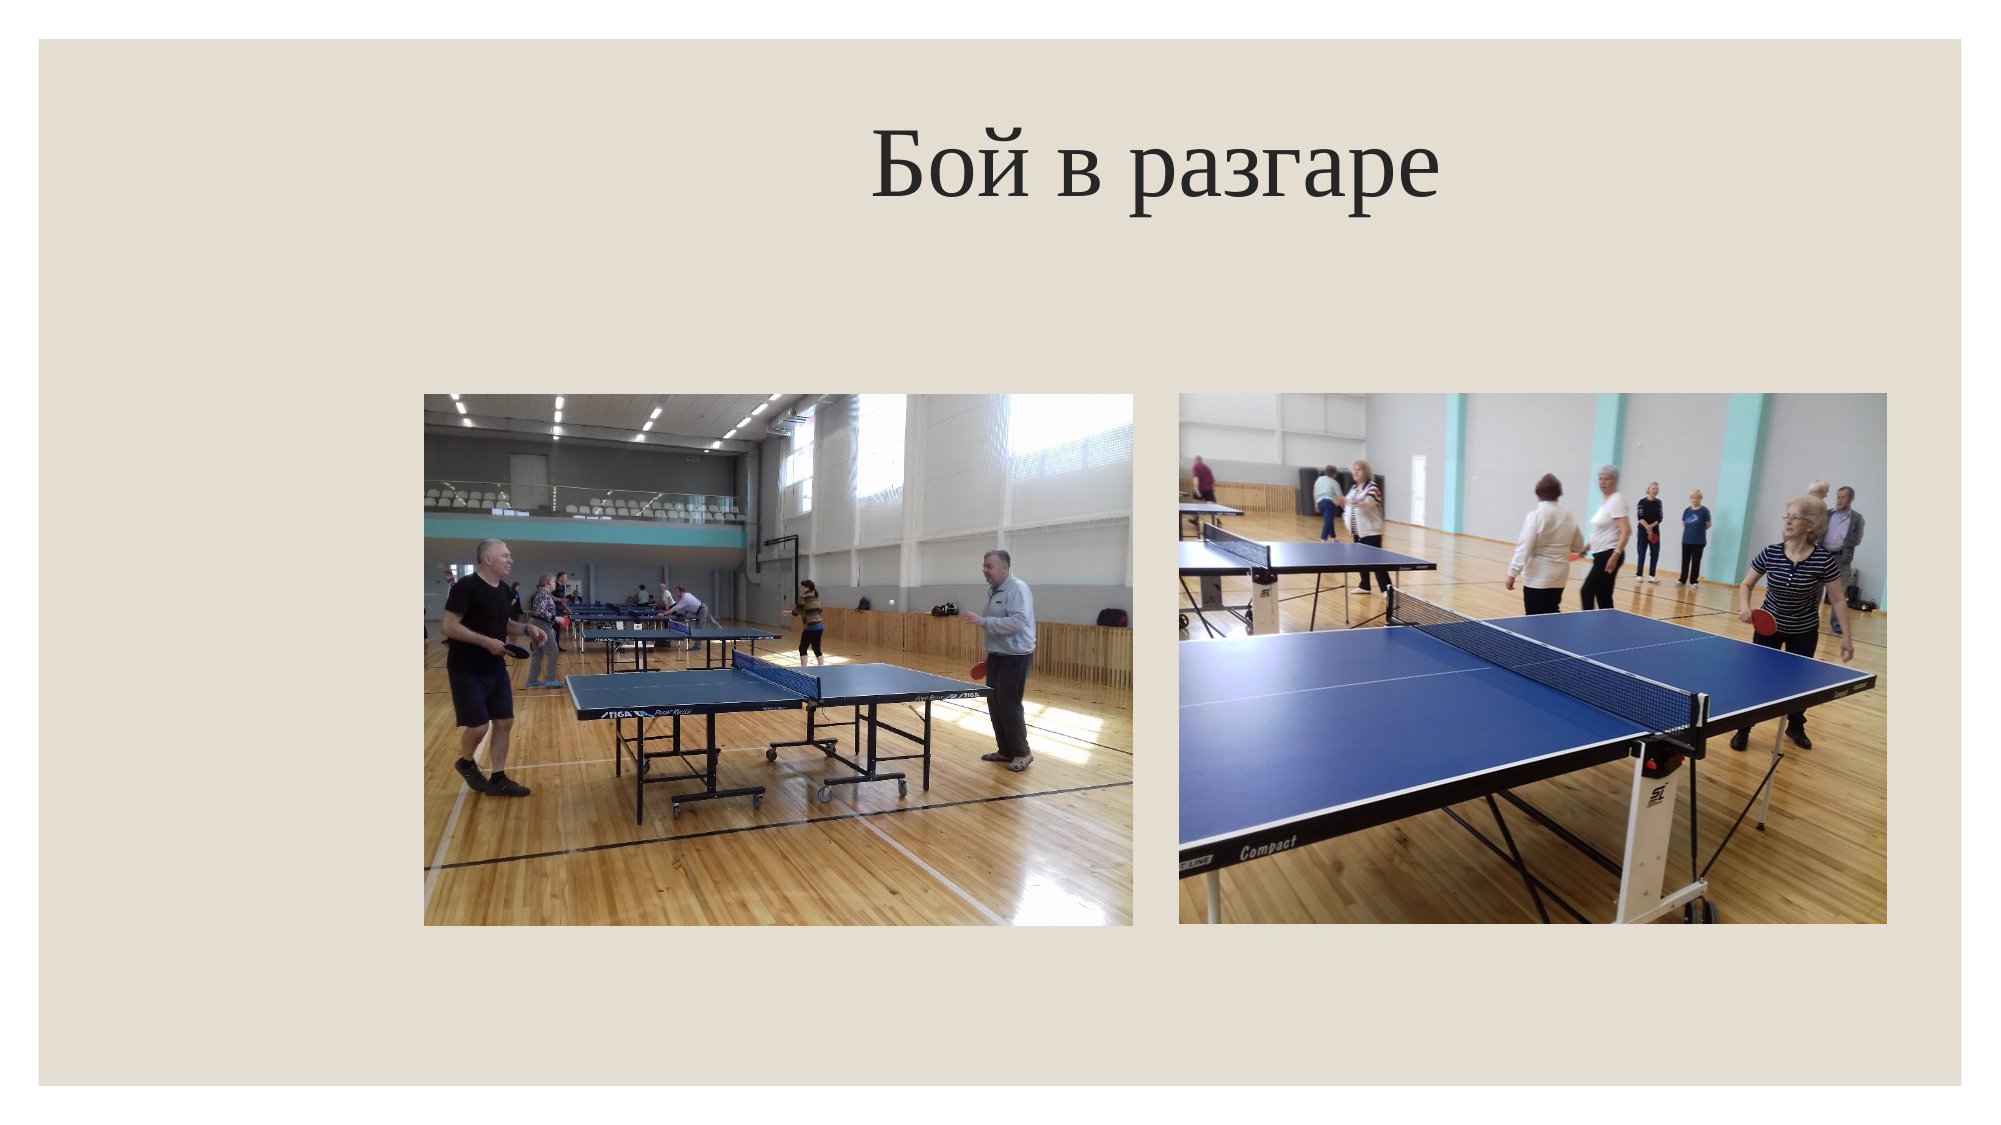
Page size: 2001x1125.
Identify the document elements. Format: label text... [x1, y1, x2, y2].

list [424, 394, 1133, 926]
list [1179, 392, 1887, 925]
title Бой в разгаре [425, 102, 1888, 226]
